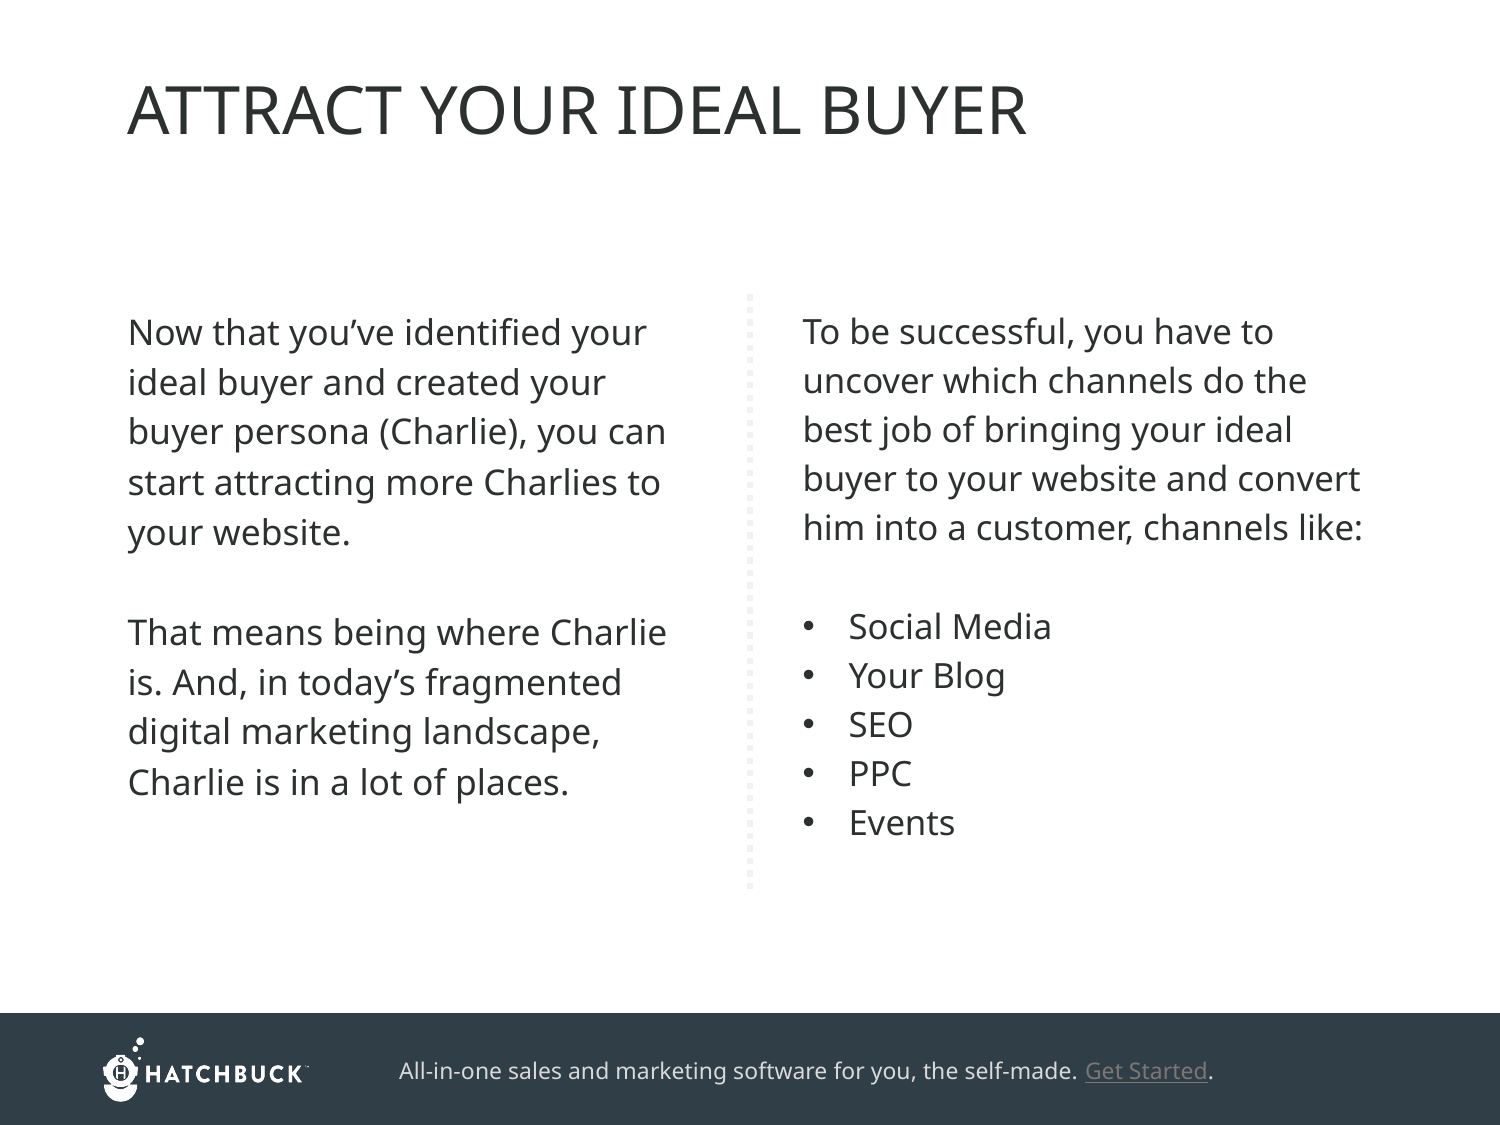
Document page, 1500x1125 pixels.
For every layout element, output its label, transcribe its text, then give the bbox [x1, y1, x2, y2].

picture [103, 1037, 309, 1102]
list Now that you’ve identified your ideal buyer and created your buyer persona (Charlie), you can start attracting more Charlies to your website. That means being where Charlie is. And, in today’s fragmented digital marketing landscape, Charlie is in a lot of places. [112, 294, 713, 895]
list ATTRACT YOUR IDEAL BUYER [112, 90, 1388, 241]
list To be successful, you have to uncover which channels do the best job of bringing your ideal buyer to your website and convert him into a customer, channels like: Social Media Your Blog SEO PPC Events [787, 294, 1388, 895]
